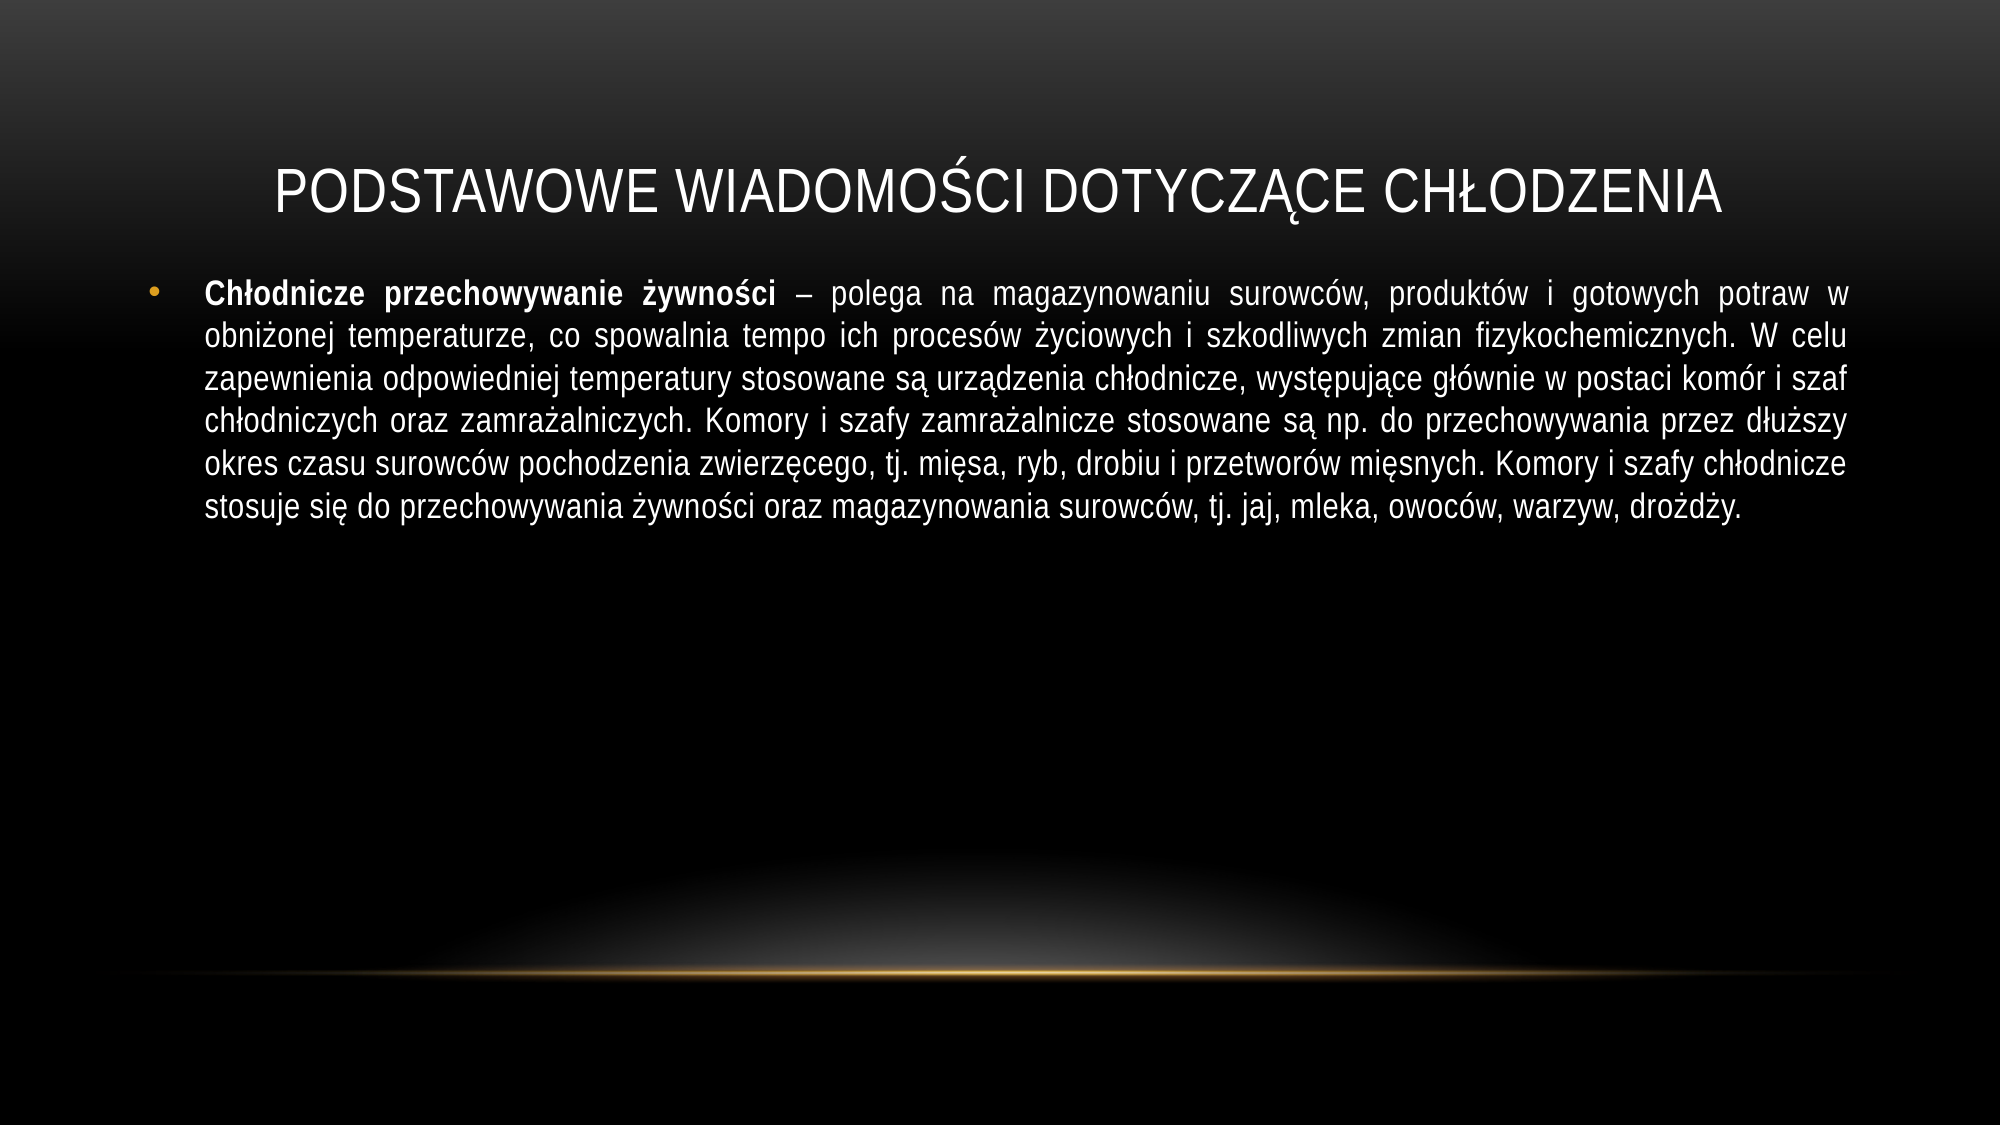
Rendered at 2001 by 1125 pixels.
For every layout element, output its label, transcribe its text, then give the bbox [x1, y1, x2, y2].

title PODSTAWOWE WIADOMOŚCI DOTYCZĄCE CHŁODZENIA [133, 45, 1867, 233]
picture [0, 0, 2000, 1125]
list Chłodnicze przechowywanie żywności – polega na magazynowaniu surowców, produktów i gotowych potraw w obniżonej temperaturze, co spowalnia tempo ich procesów życiowych i szkodliwych zmian fizykochemicznych. W celu zapewnienia odpowiedniej temperatury stosowane są urządzenia chłodnicze, występujące głównie w postaci komór i szaf chłodniczych oraz zamrażalniczych. Komory i szafy zamrażalnicze stosowane są np. do przechowywania przez dłuższy okres czasu surowców pochodzenia zwierzęcego, tj. mięsa, ryb, drobiu i przetworów mięsnych. Komory i szafy chłodnicze stosuje się do przechowywania żywności oraz magazynowania surowców, tj. jaj, mleka, owoców, warzyw, drożdży. [133, 262, 1867, 938]
